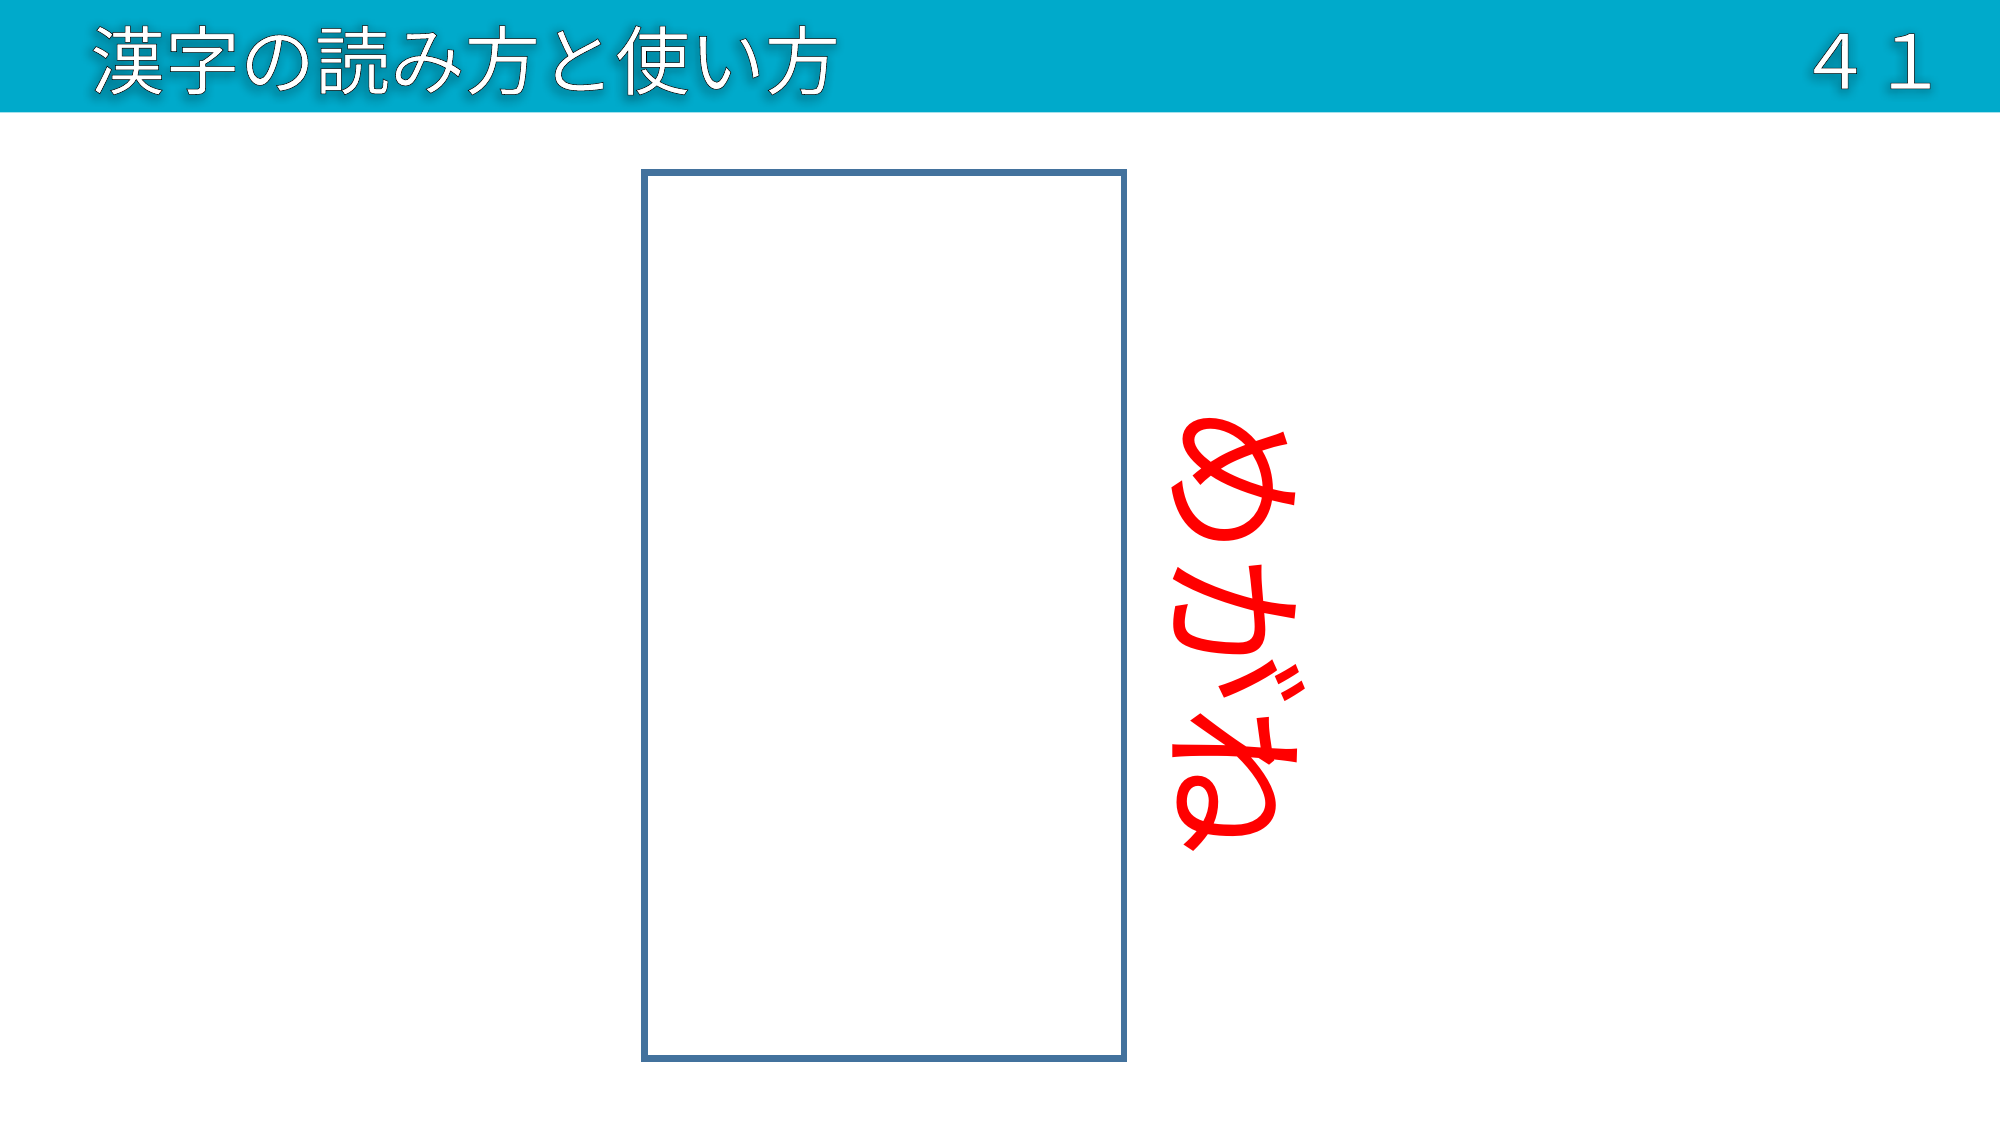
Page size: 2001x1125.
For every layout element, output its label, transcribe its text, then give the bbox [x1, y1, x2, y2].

text_box [0, 0, 2000, 113]
text_box [643, 172, 1125, 1060]
text_box 漢字の読み方と使い方 [75, 6, 1225, 112]
text_box ４１ [1782, 6, 1963, 112]
text_box めがね [1125, 390, 1337, 861]
text_box 眼鏡 [616, 195, 1152, 1125]
